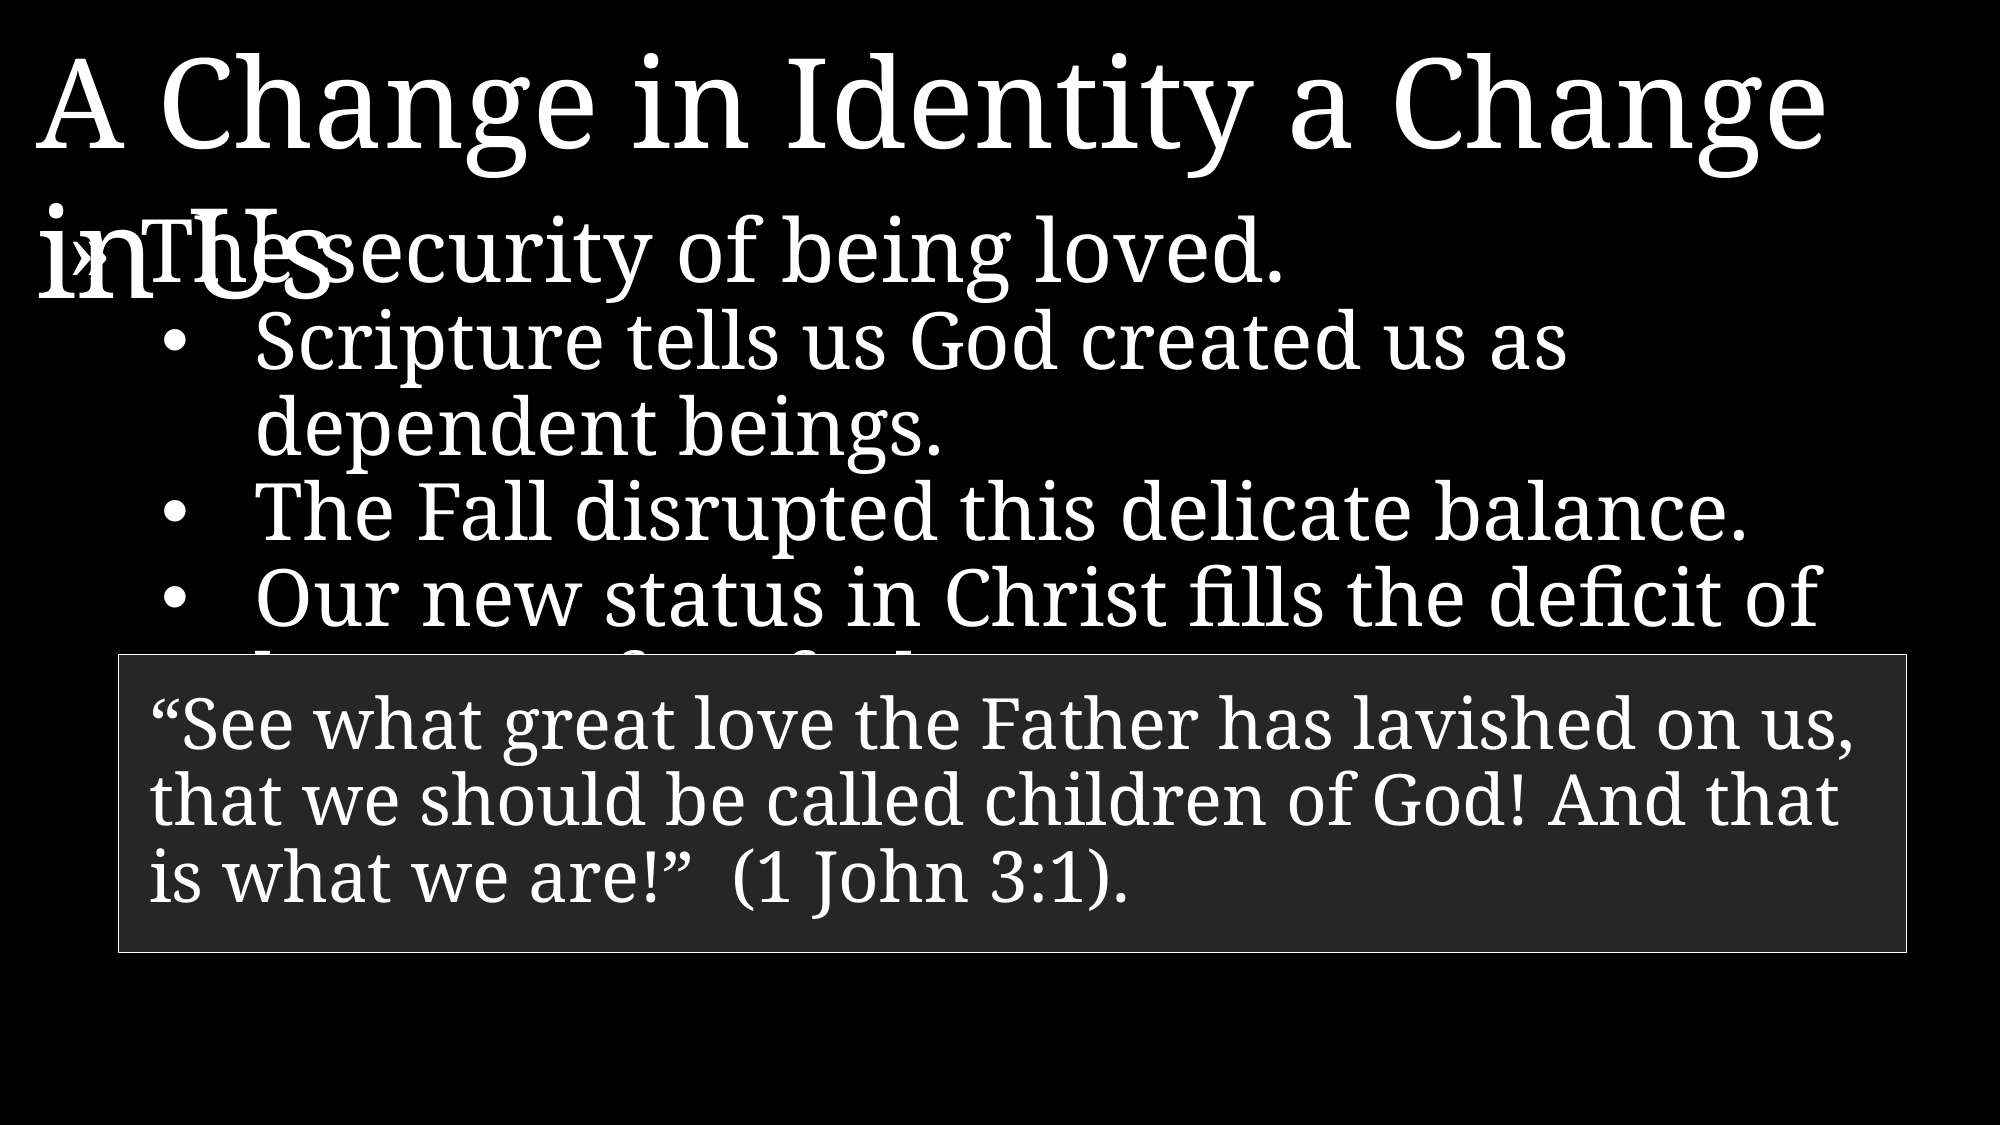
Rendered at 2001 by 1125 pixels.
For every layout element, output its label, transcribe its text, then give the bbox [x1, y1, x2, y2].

text_box “See what great love the Father has lavished on us, that we should be called children of God! And that is what we are!” (1 John 3:1). [134, 680, 1892, 925]
text_box » The security of being loved. Scripture tells us God created us as dependent beings. The Fall disrupted this delicate balance. Our new status in Christ fills the deficit of love we often feel. [49, 331, 1927, 737]
text_box [118, 654, 1906, 953]
text_box A Change in Identity a Change in Us [22, 15, 1993, 331]
